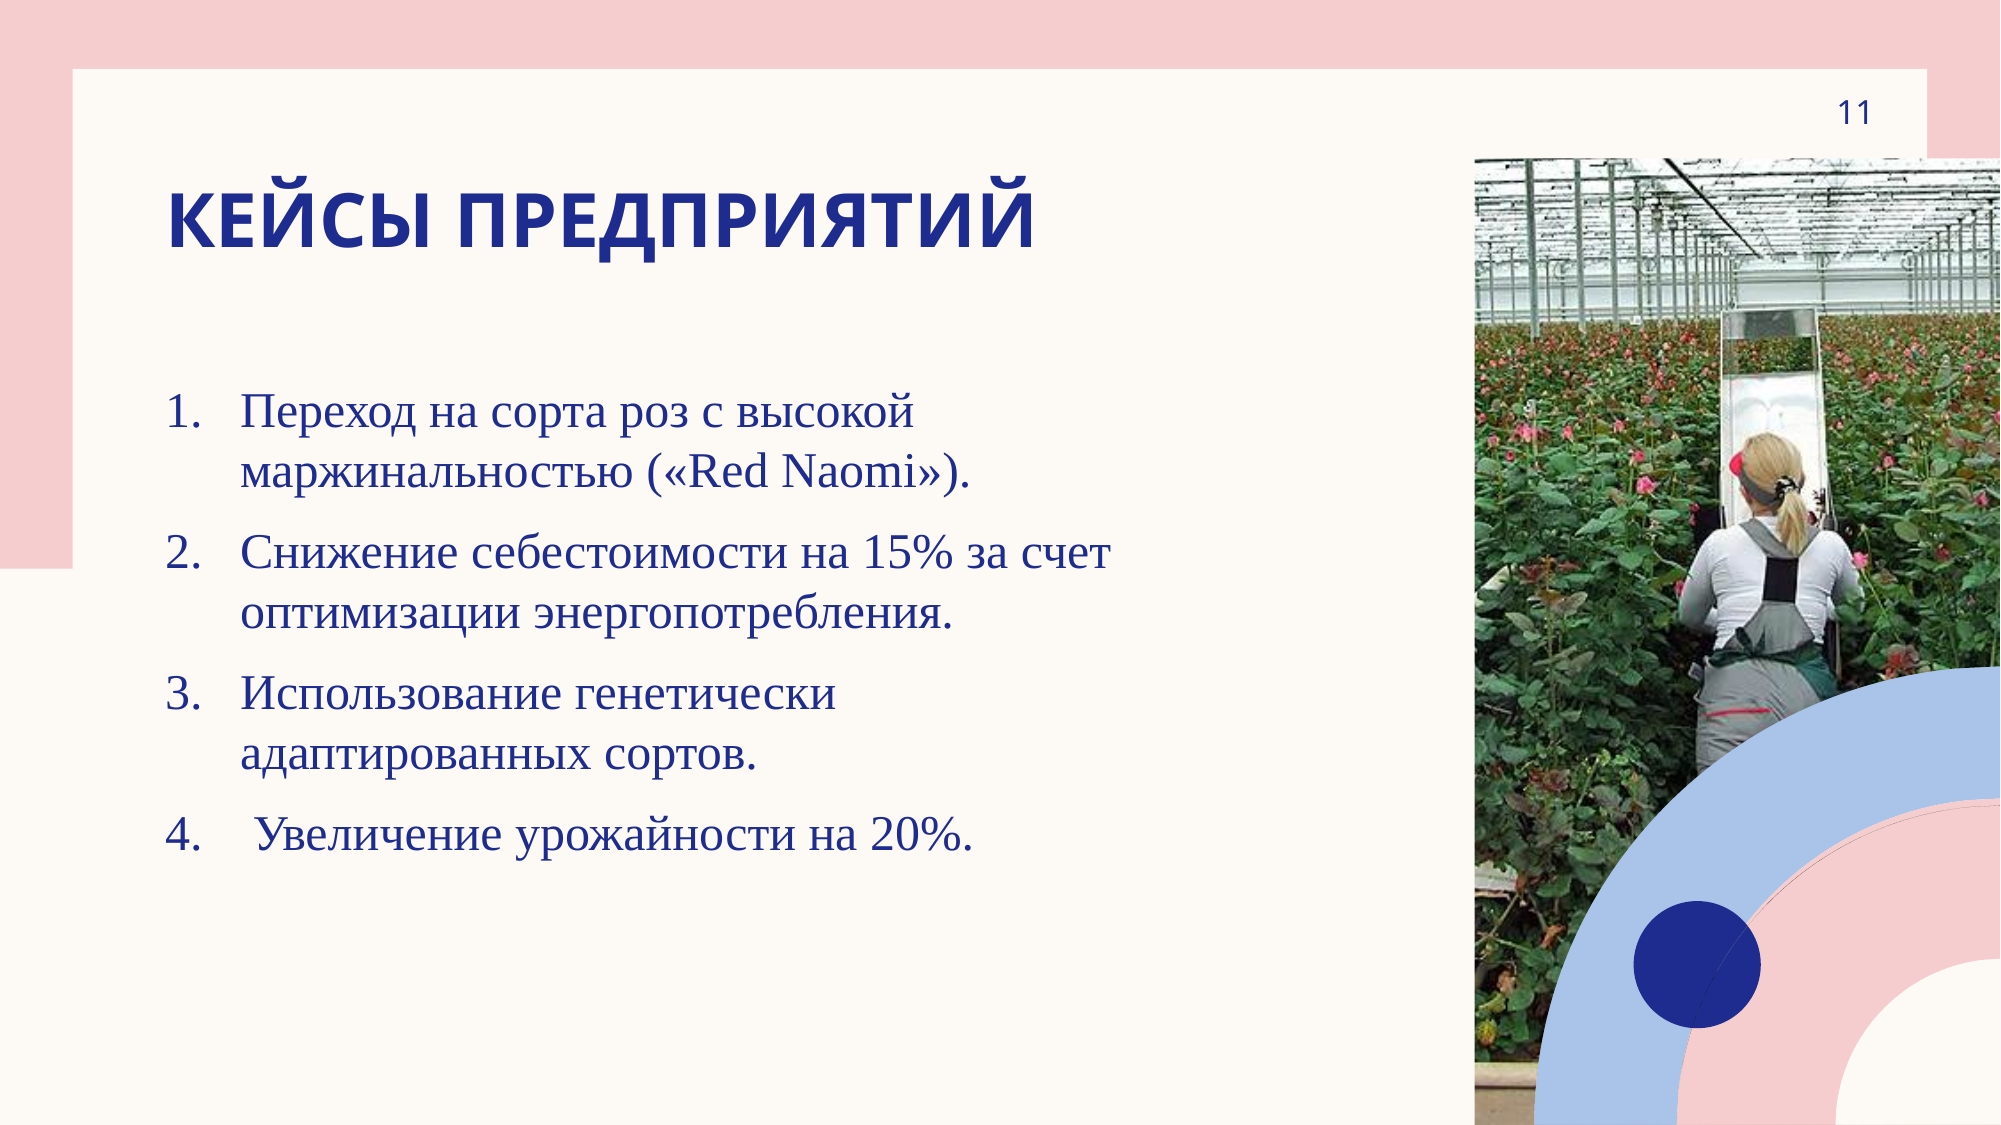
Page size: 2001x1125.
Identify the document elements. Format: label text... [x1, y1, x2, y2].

title Кейсы предприятий [150, 158, 1324, 263]
list Переход на сорта роз с высокой маржинальностью («Red Naomi»). Снижение себестоимости на 15% за счет оптимизации энергопотребления. Использование генетически адаптированных сортов. Увеличение урожайности на 20%. [150, 377, 1169, 981]
slide_number 11 [1699, 75, 1875, 153]
picture [1474, 158, 2000, 1125]
